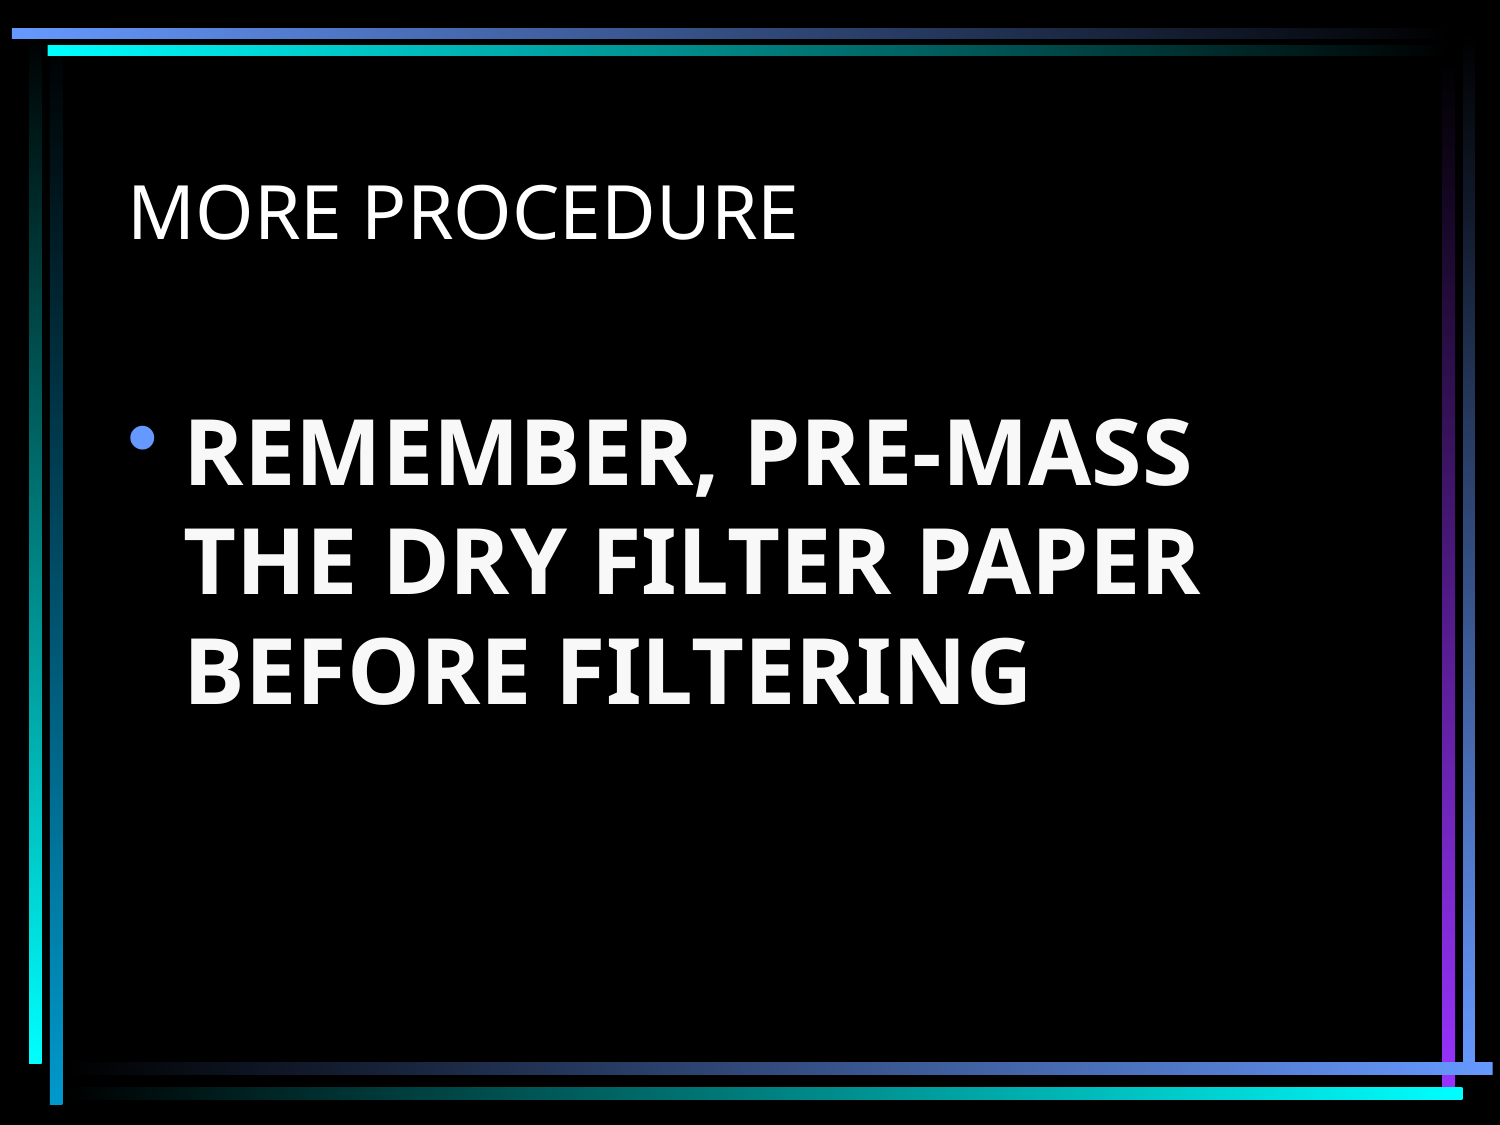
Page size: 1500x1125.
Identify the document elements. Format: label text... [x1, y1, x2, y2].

title MORE PROCEDURE [112, 99, 1388, 263]
list REMEMBER, PRE-MASS THE DRY FILTER PAPER BEFORE FILTERING [112, 287, 1388, 975]
